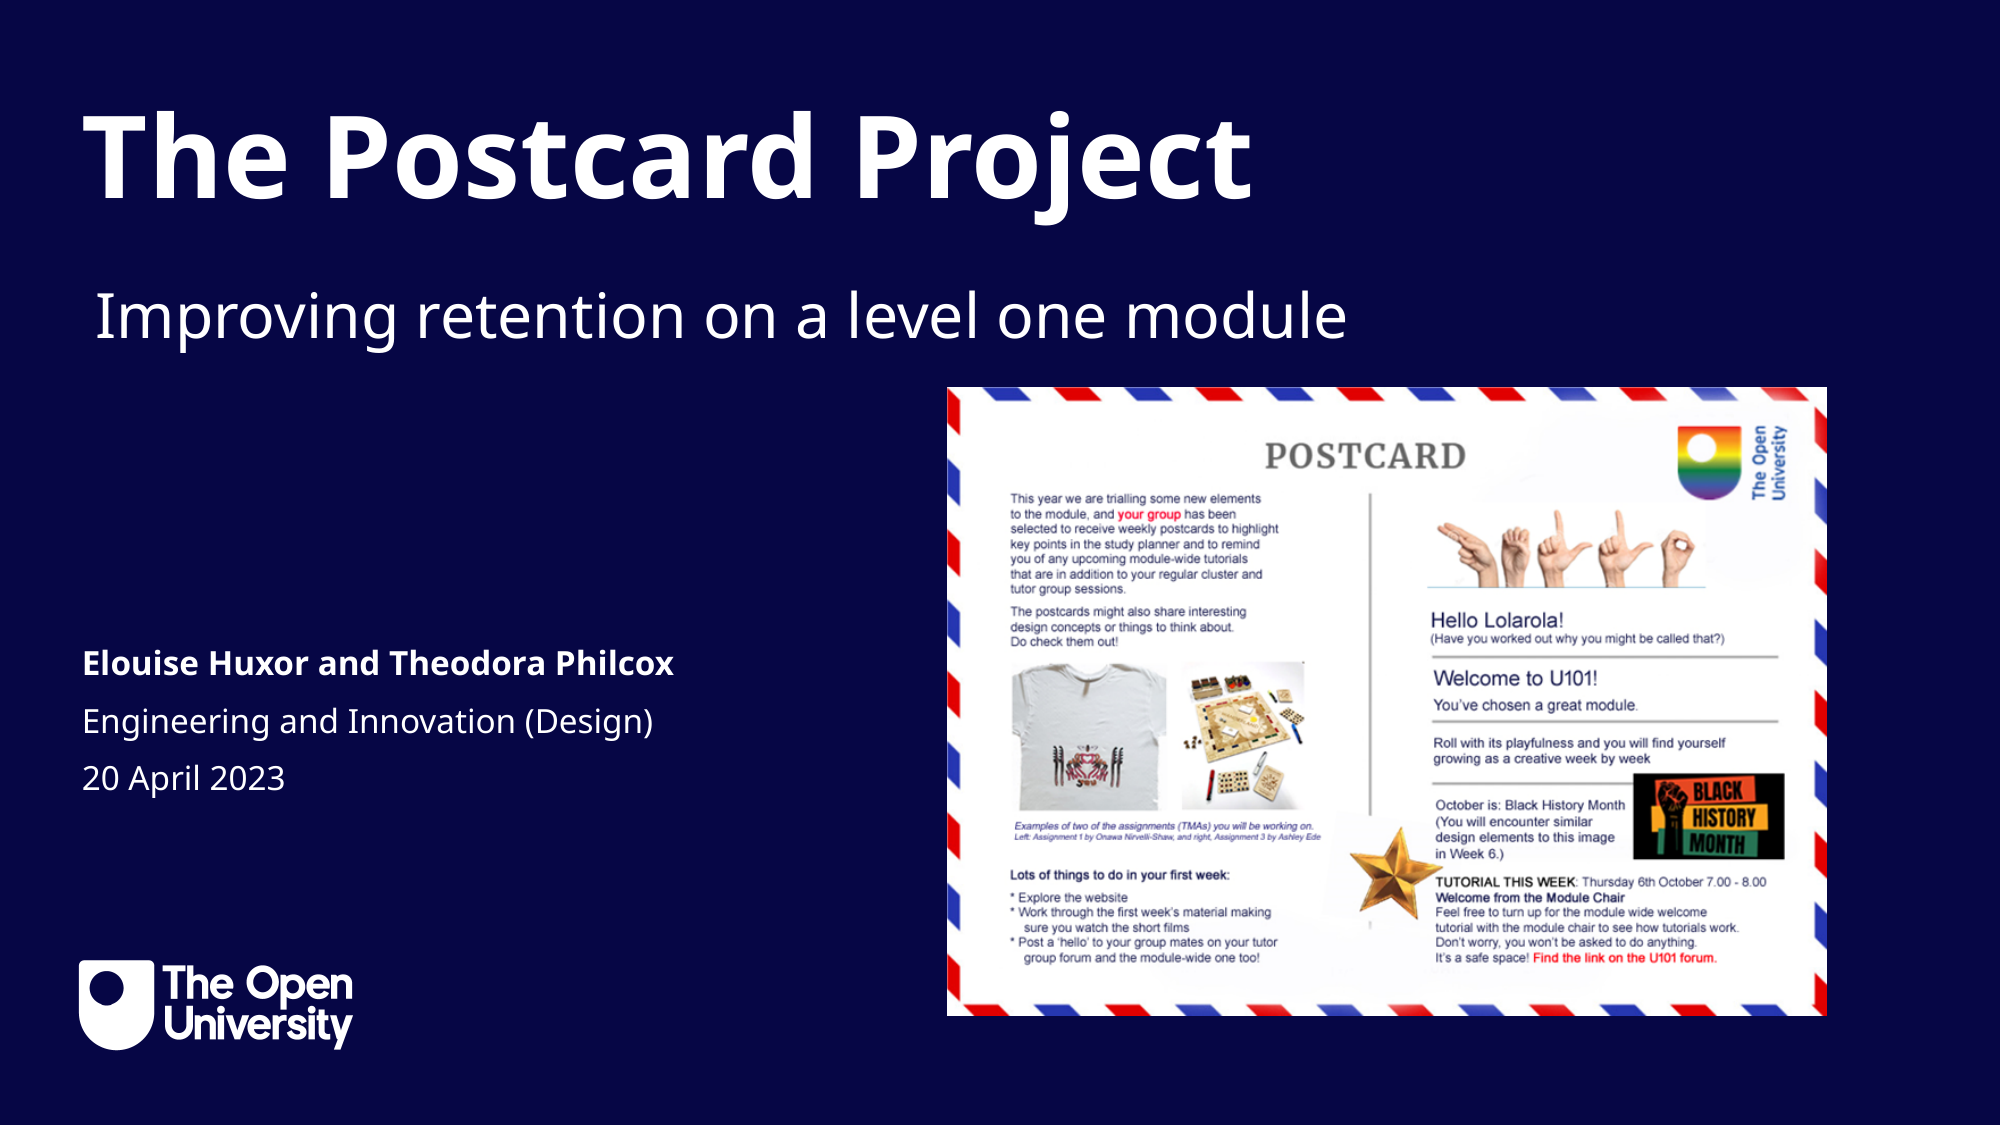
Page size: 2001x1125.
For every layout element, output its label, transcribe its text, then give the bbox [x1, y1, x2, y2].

list Engineering and Innovation (Design) [66, 688, 947, 745]
list Improving retention on a level one module [80, 261, 1843, 476]
list Elouise Huxor and Theodora Philcox [66, 631, 947, 688]
picture [947, 387, 1827, 1016]
picture [77, 956, 358, 1053]
list The Postcard Project [66, 91, 1829, 387]
list 20 April 2023 [66, 745, 947, 803]
